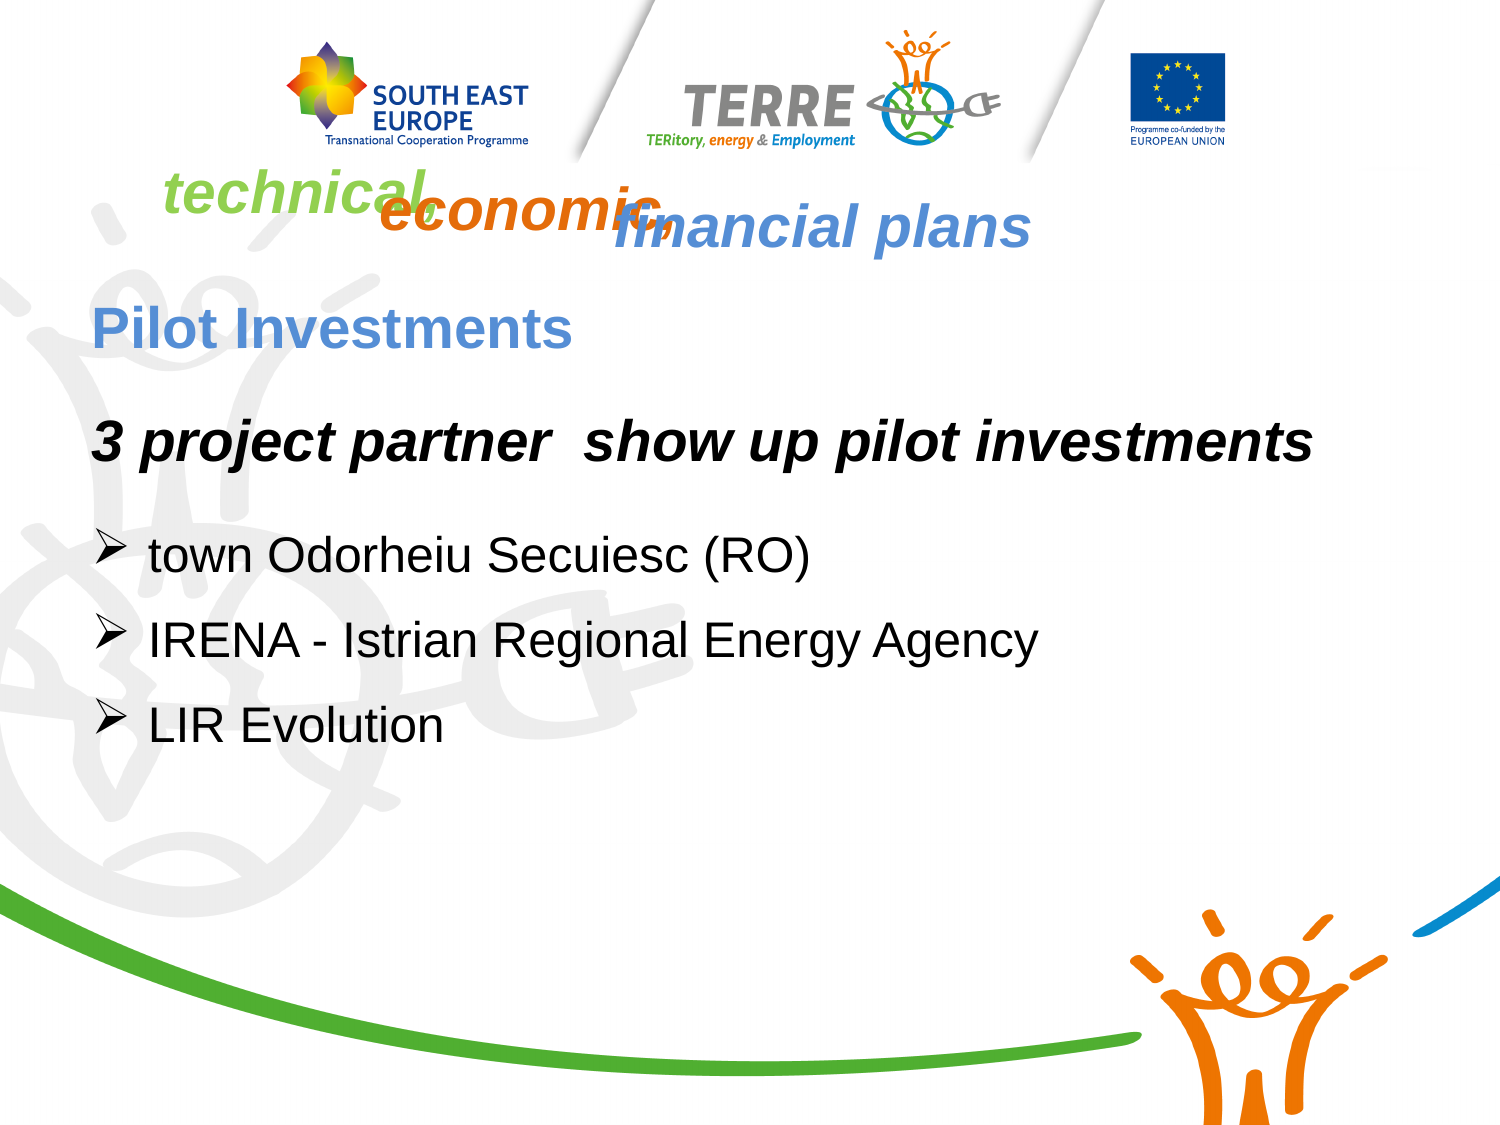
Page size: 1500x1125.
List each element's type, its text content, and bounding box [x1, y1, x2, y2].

picture [0, 0, 1500, 1125]
list Pilot Investments 3 project partner show up pilot investments town Odorheiu Secuiesc (RO) IRENA - Istrian Regional Energy Agency LIR Evolution [76, 302, 1427, 1046]
text_box technical, economic, financial plans [147, 172, 1223, 279]
